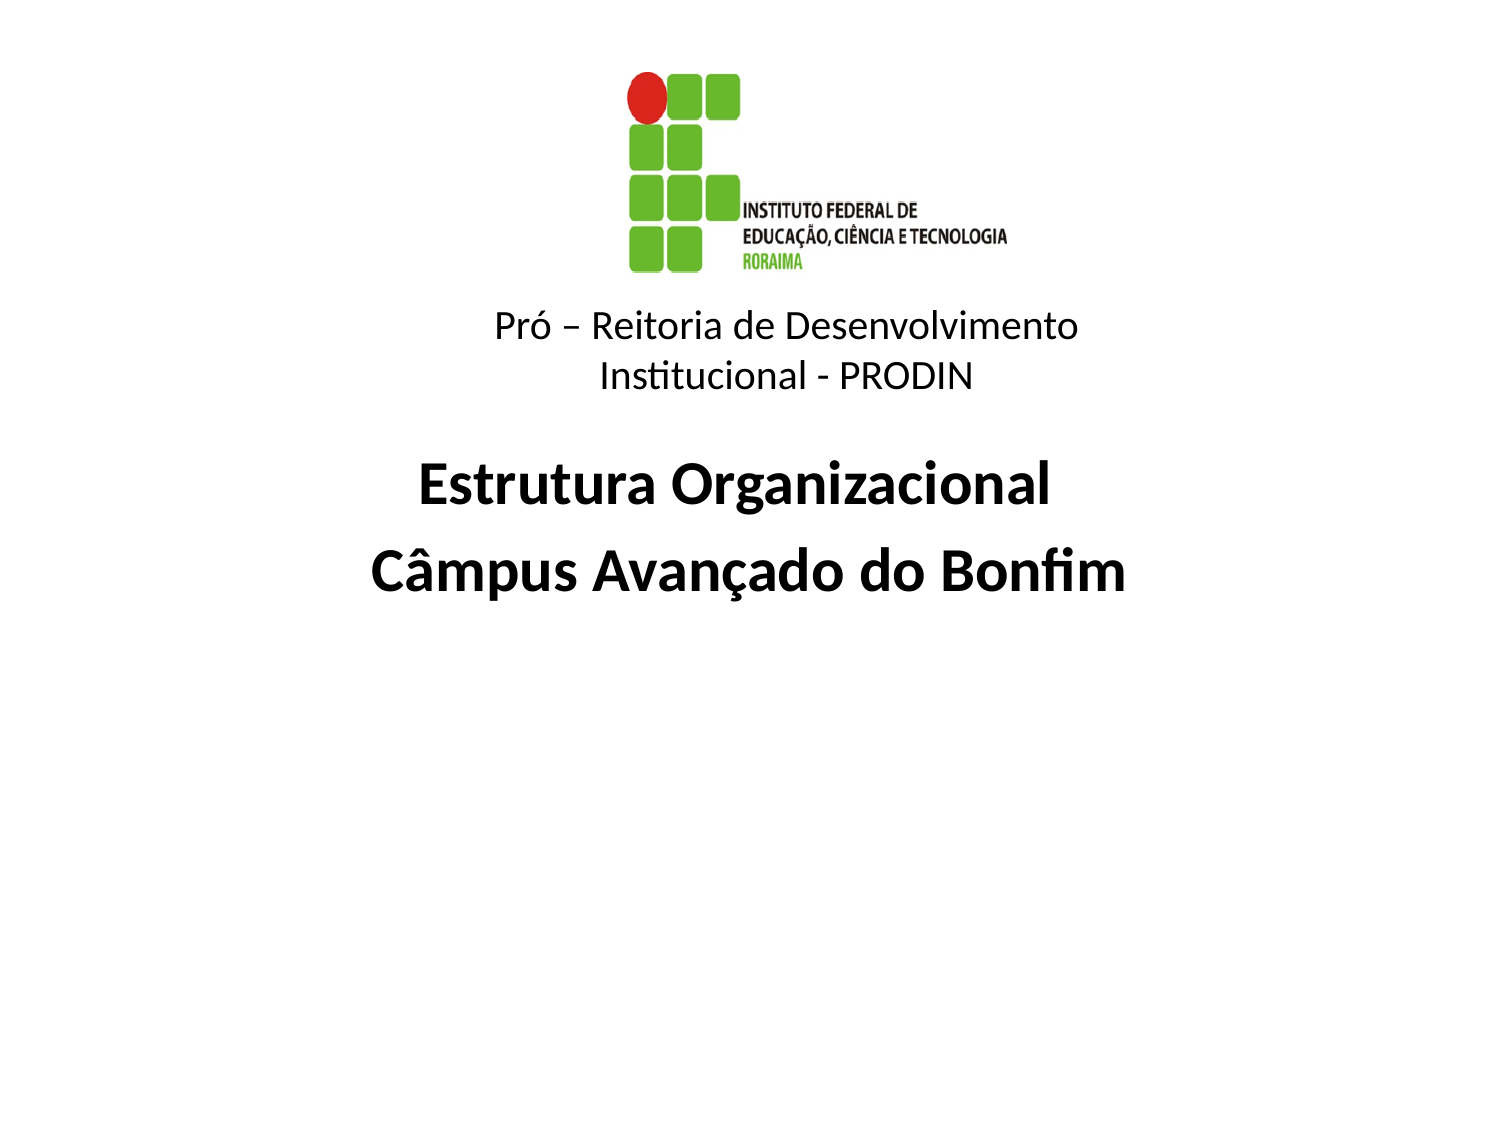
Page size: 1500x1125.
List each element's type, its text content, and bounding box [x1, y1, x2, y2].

picture [626, 72, 1007, 273]
footer Pró – Reitoria de Desenvolvimento Institucional - PRODIN [421, 294, 1152, 402]
list Estrutura Organizacional Câmpus Avançado do Bonfim [75, 341, 1425, 1005]
